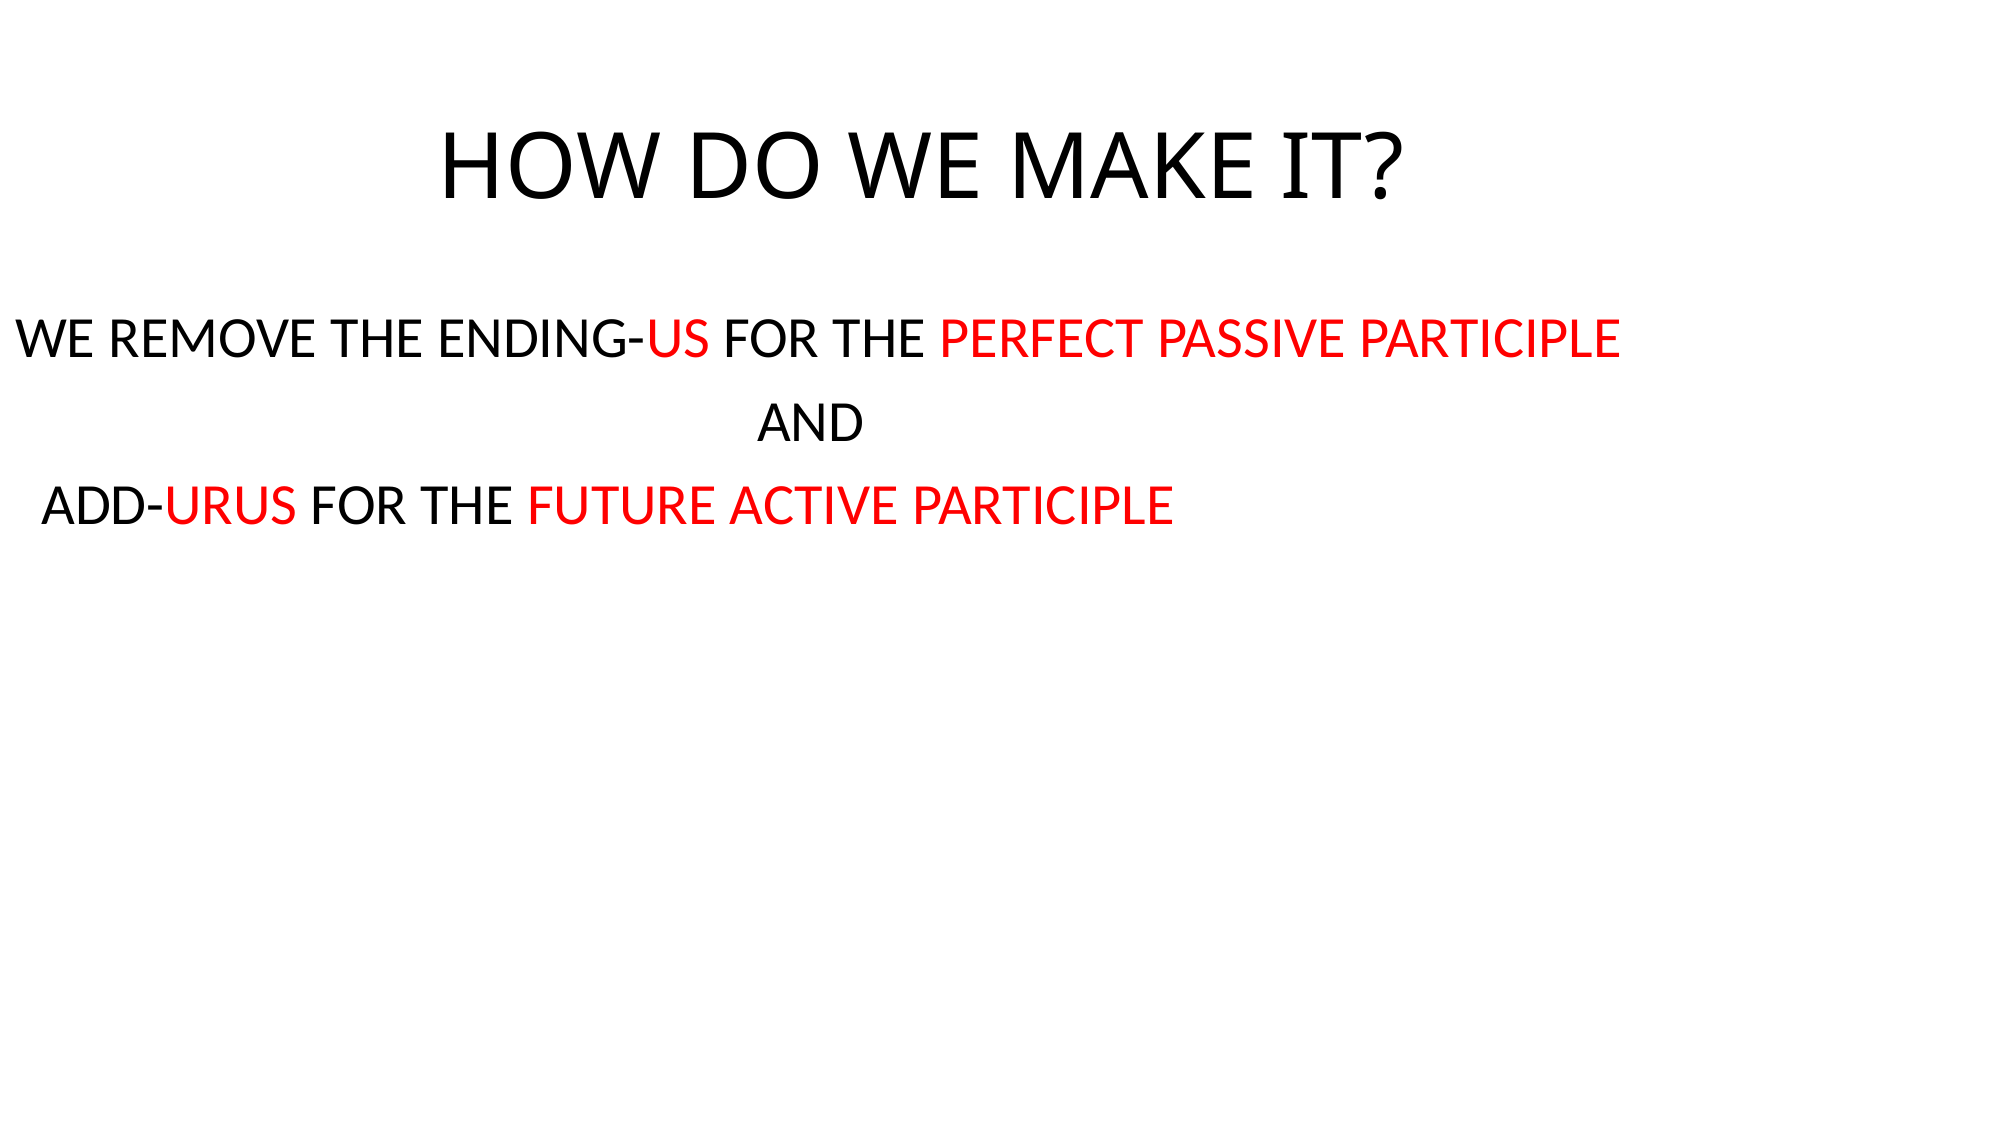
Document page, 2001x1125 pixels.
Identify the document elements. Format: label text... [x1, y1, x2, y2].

list WE REMOVE THE ENDING-US FOR THE PERFECT PASSIVE PARTICIPLE AND ADD-URUS FOR THE FUTURE ACTIVE PARTICIPLE [0, 299, 1977, 1125]
title HOW DO WE MAKE IT? [137, 59, 1863, 278]
